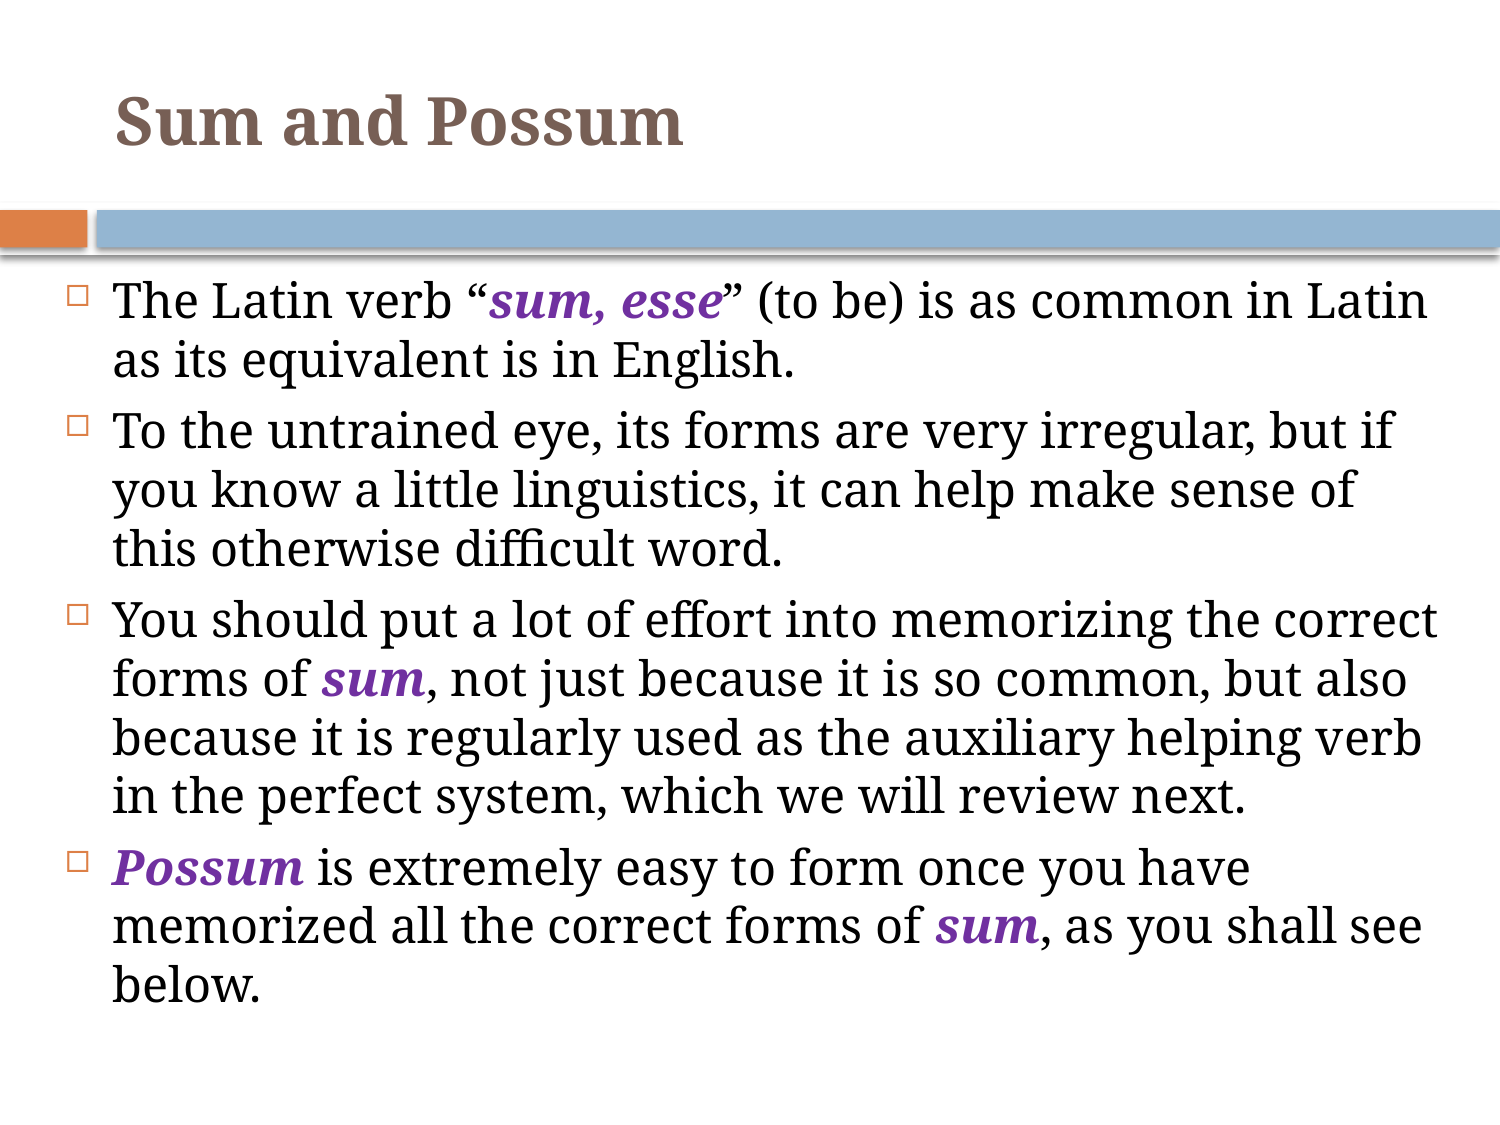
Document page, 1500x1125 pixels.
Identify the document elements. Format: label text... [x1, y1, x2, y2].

title Sum and Possum [100, 37, 1438, 200]
list The Latin verb “sum, esse” (to be) is as common in Latin as its equivalent is in English. To the untrained eye, its forms are very irregular, but if you know a little linguistics, it can help make sense of this otherwise difficult word. You should put a lot of effort into memorizing the correct forms of sum, not just because it is so common, but also because it is regularly used as the auxiliary helping verb in the perfect system, which we will review next. Possum is extremely easy to form once you have memorized all the correct forms of sum, as you shall see below. [50, 262, 1463, 1063]
